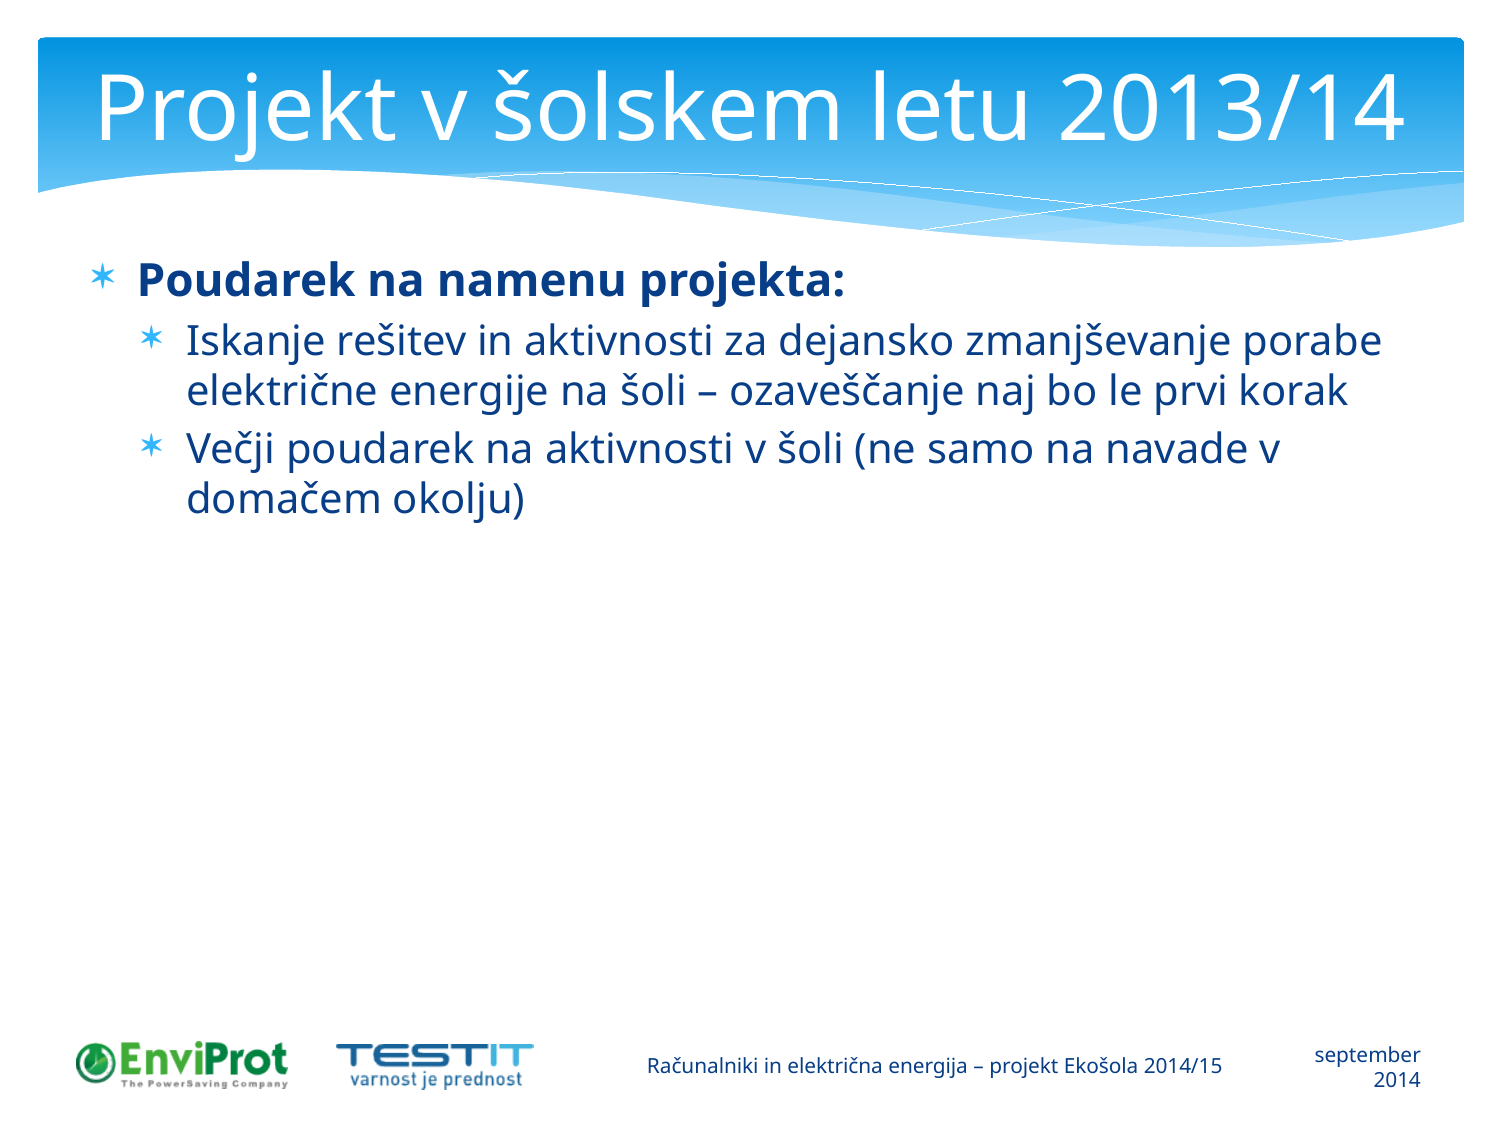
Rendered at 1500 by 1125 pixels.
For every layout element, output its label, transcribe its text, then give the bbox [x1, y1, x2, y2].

title Projekt v šolskem letu 2013/14 [75, 37, 1426, 170]
picture [76, 1041, 288, 1089]
list Poudarek na namenu projekta: Iskanje rešitev in aktivnosti za dejansko zmanjševanje porabe električne energije na šoli – ozaveščanje naj bo le prvi korak Večji poudarek na aktivnosti v šoli (ne samo na navade v domačem okolju) [76, 242, 1424, 1005]
footer Računalniki in električna energija – projekt Ekošola 2014/15 [631, 1036, 1254, 1097]
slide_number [1260, 1036, 1436, 1097]
picture [336, 1044, 534, 1090]
